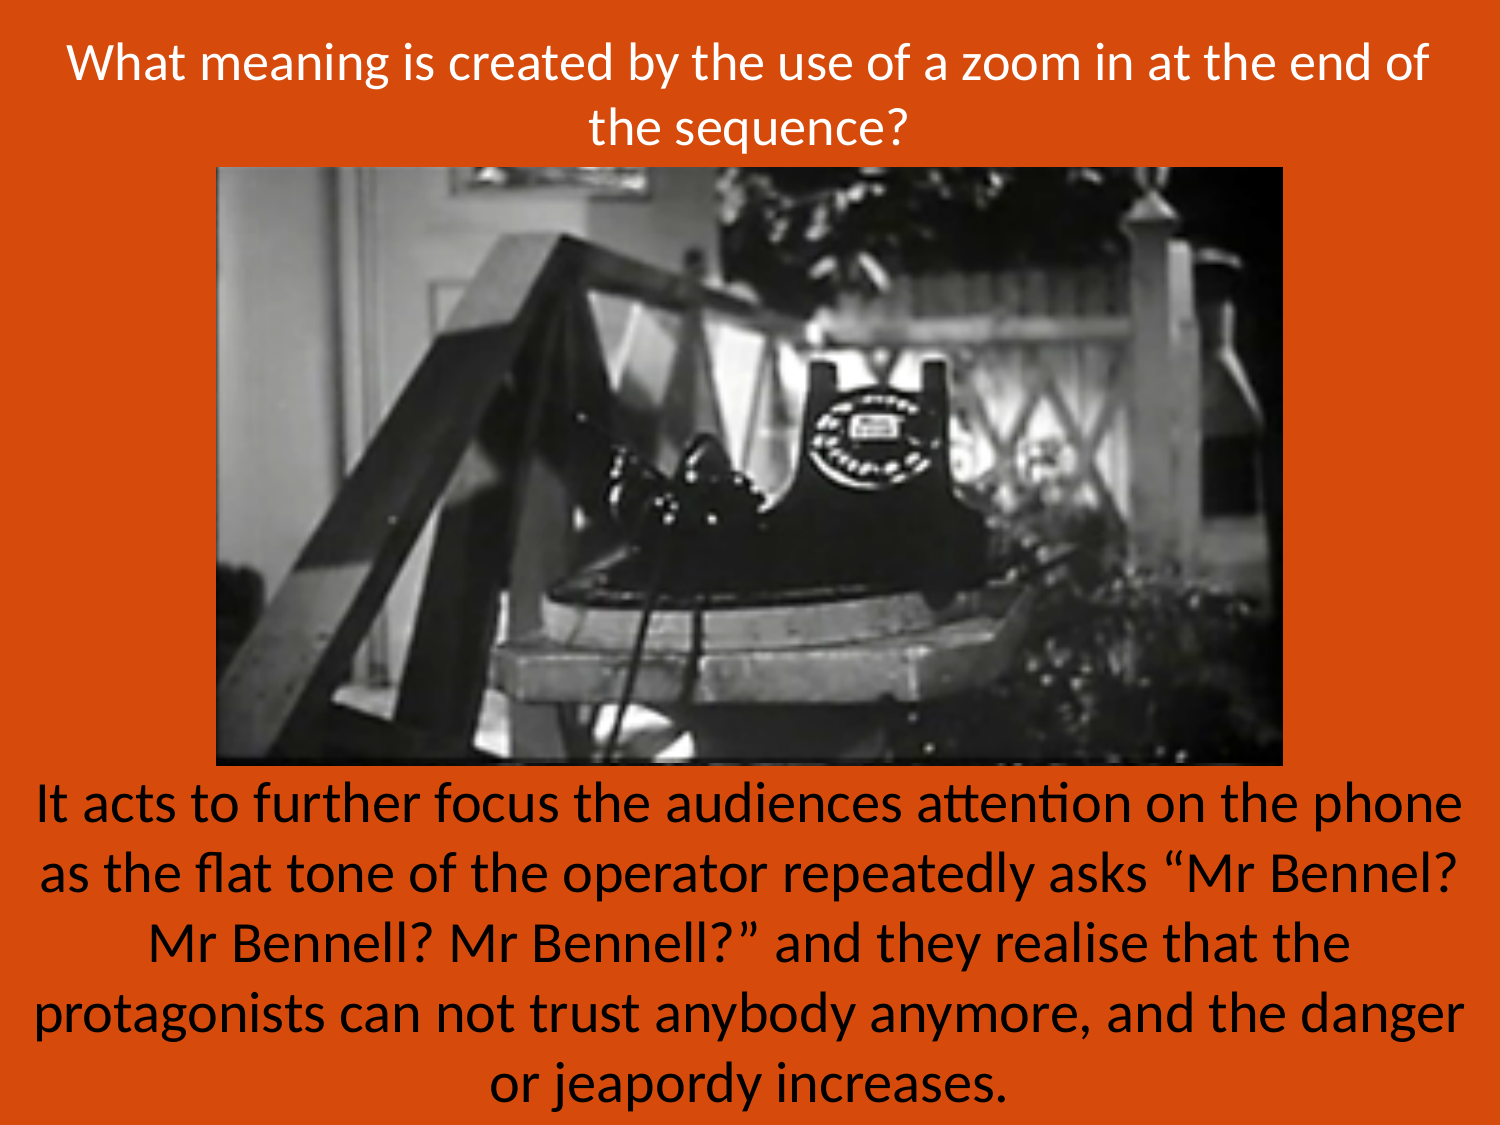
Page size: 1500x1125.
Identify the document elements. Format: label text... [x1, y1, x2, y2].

list What meaning is created by the use of a zoom in at the end of the sequence? [29, 19, 1471, 756]
text_box It acts to further focus the audiences attention on the phone as the flat tone of the operator repeatedly asks “Mr Bennel? Mr Bennell? Mr Bennell?” and they realise that the protagonists can not trust anybody anymore, and the danger or jeapordy increases. [0, 756, 1500, 1122]
picture [216, 166, 1284, 767]
